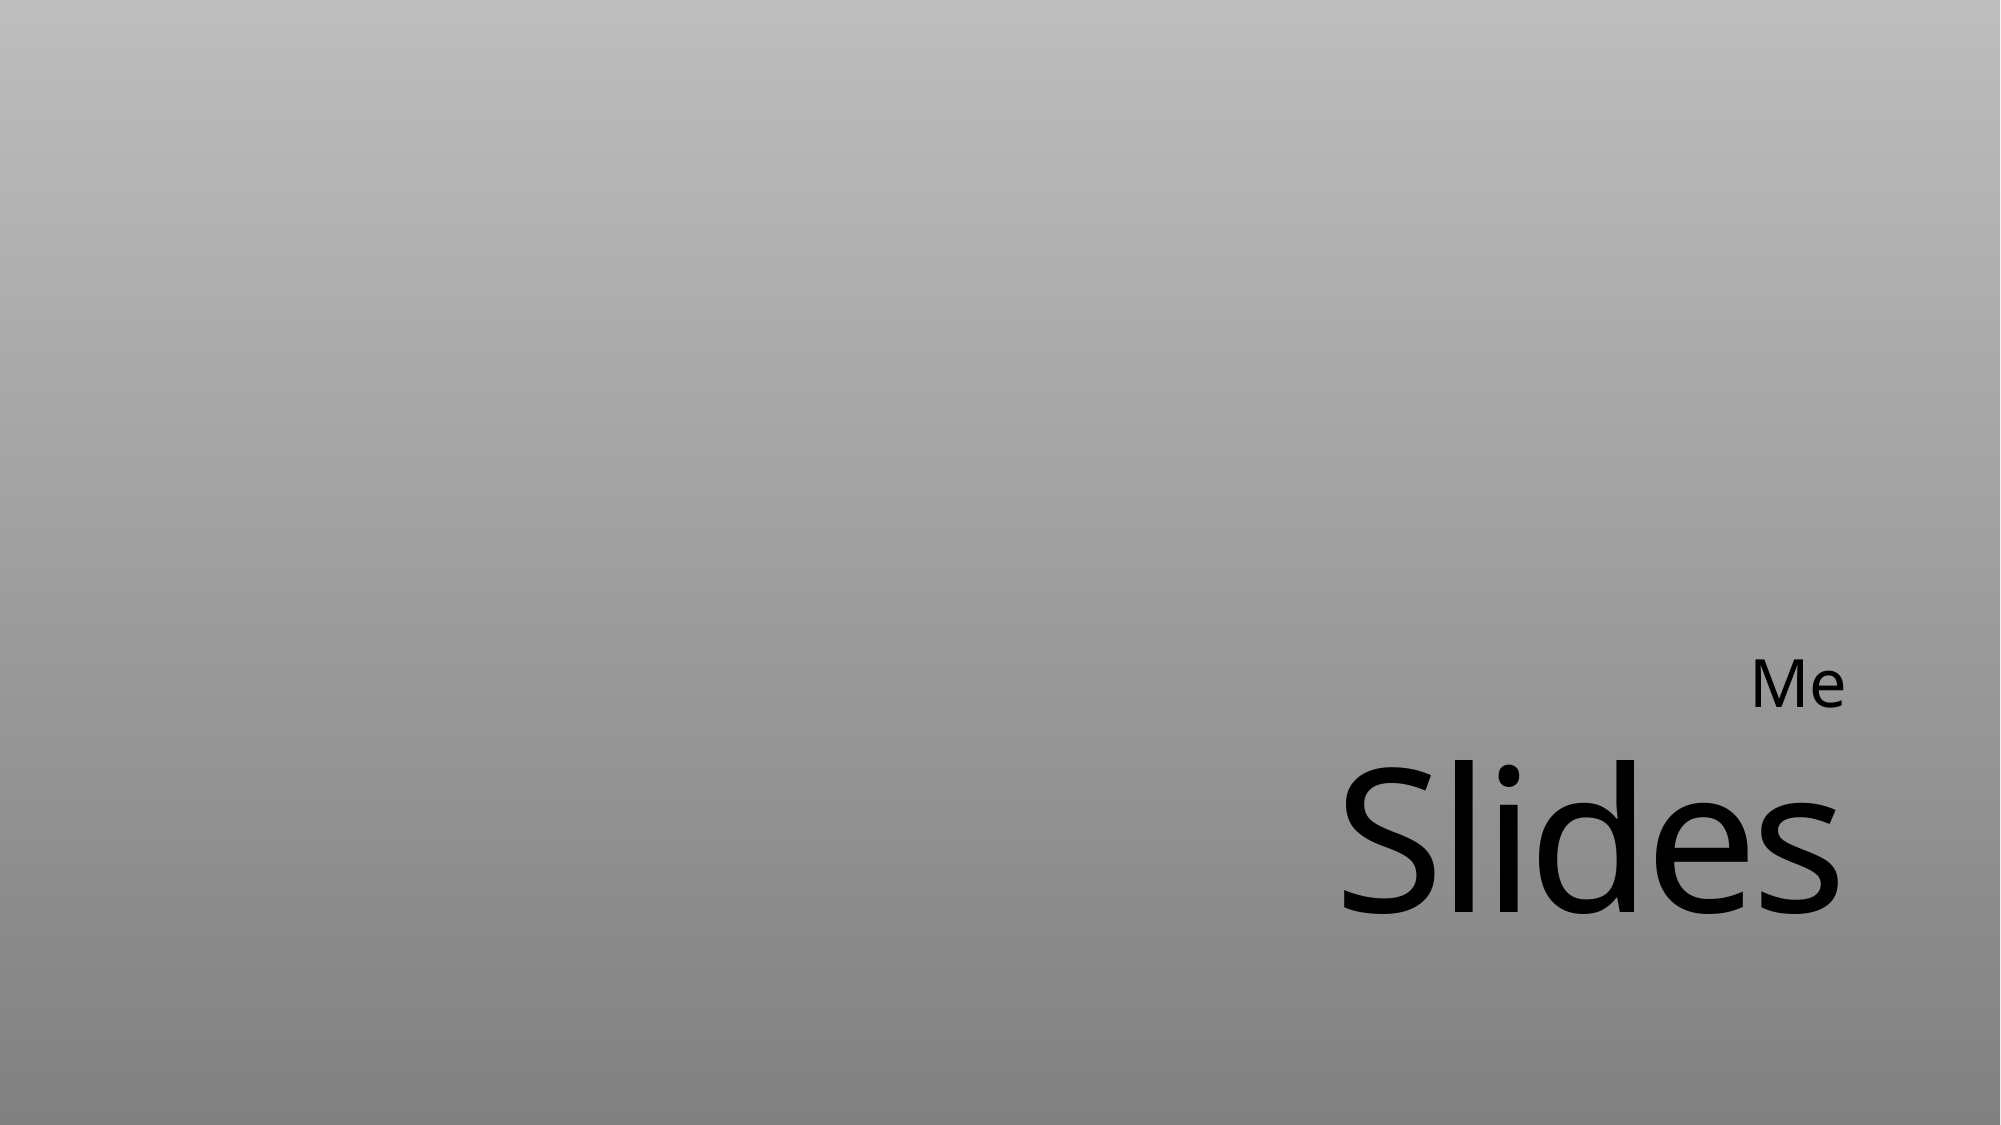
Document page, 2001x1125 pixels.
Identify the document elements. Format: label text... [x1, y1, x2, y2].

title Slides [362, 732, 1863, 1002]
picture [0, 0, 2001, 1125]
subtitle Me [362, 606, 1863, 730]
